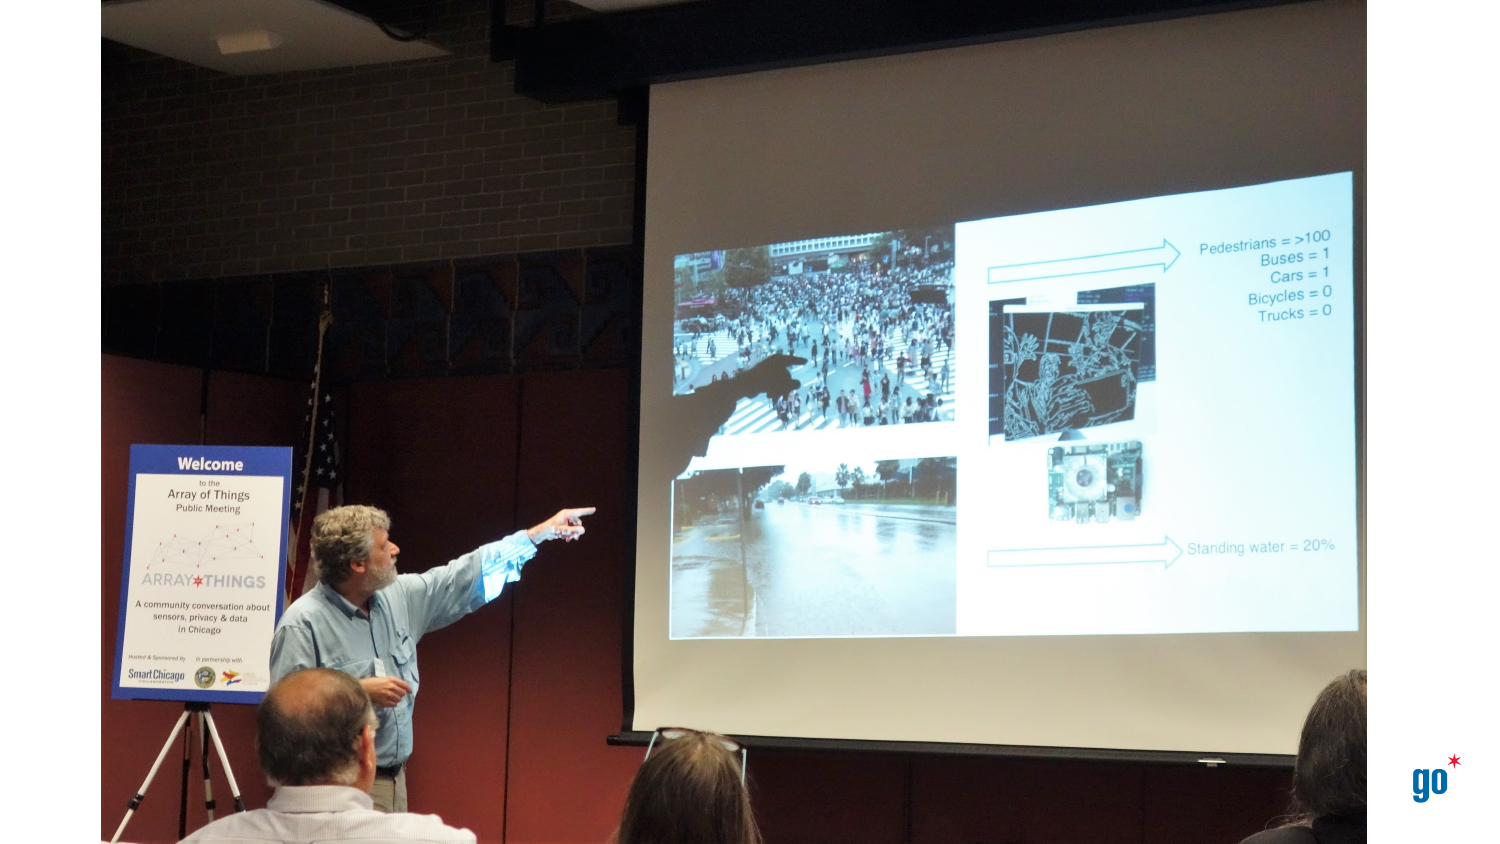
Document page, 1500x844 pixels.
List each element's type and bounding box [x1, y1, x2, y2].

picture [100, 0, 1367, 844]
picture [1391, 748, 1465, 813]
